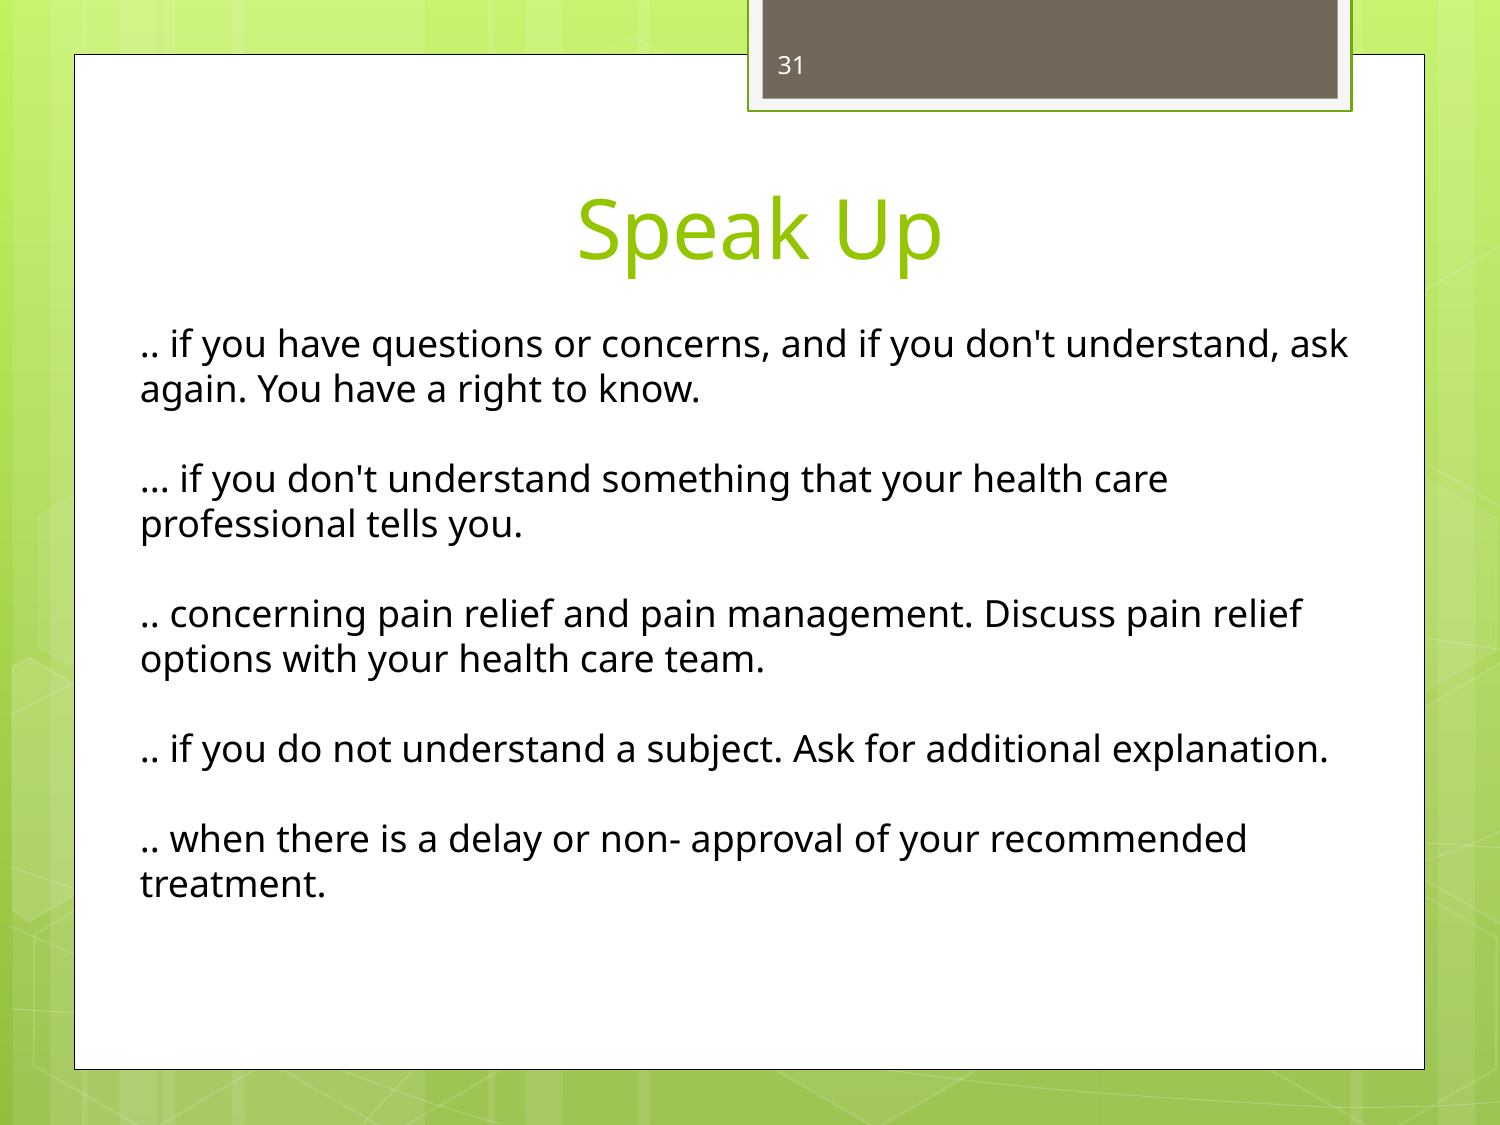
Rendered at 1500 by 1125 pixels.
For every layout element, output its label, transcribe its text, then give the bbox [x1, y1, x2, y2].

text_box .. if you have questions or concerns, and if you don't understand, ask again. You have a right to know. ... if you don't understand something that your health care professional tells you. .. concerning pain relief and pain management. Discuss pain relief options with your health care team. .. if you do not understand a subject. Ask for additional explanation. .. when there is a delay or non- approval of your recommended treatment. [125, 312, 1375, 913]
text_box Speak Up [171, 168, 1350, 312]
slide_number 31 [762, 36, 982, 97]
